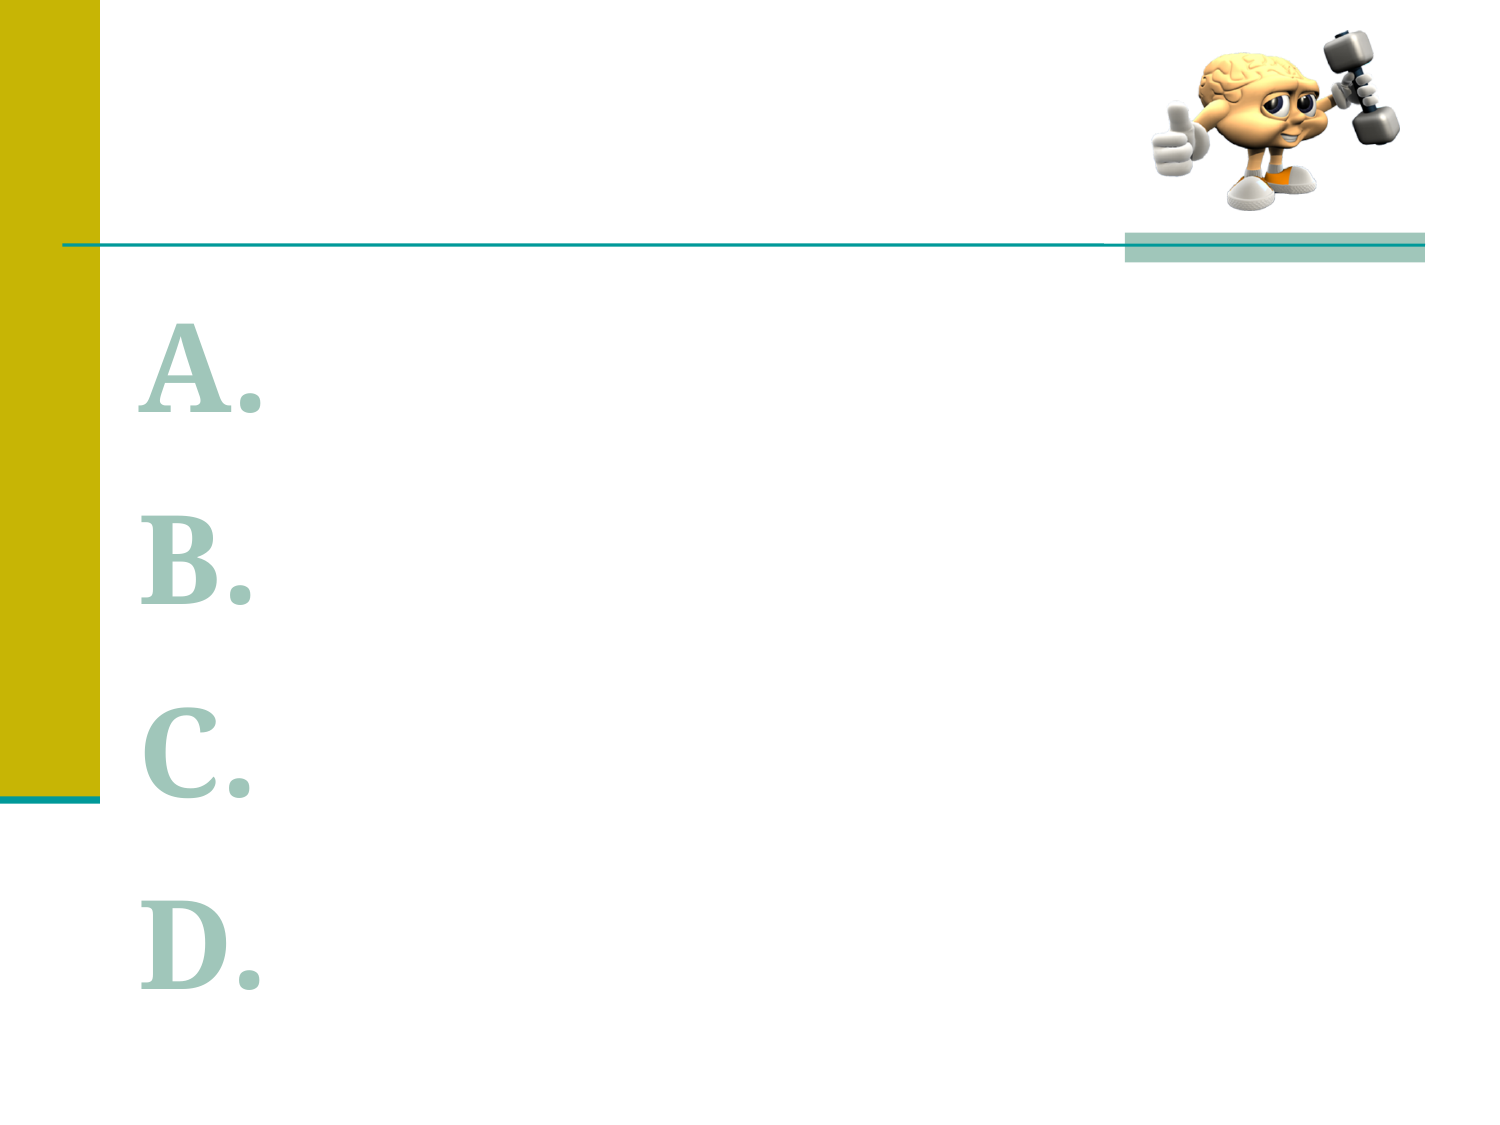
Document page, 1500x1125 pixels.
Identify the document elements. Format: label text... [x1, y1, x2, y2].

list Whou Whou Guf Guf Hong Hong Gua Gua [123, 267, 1500, 1083]
picture [1151, 30, 1400, 211]
